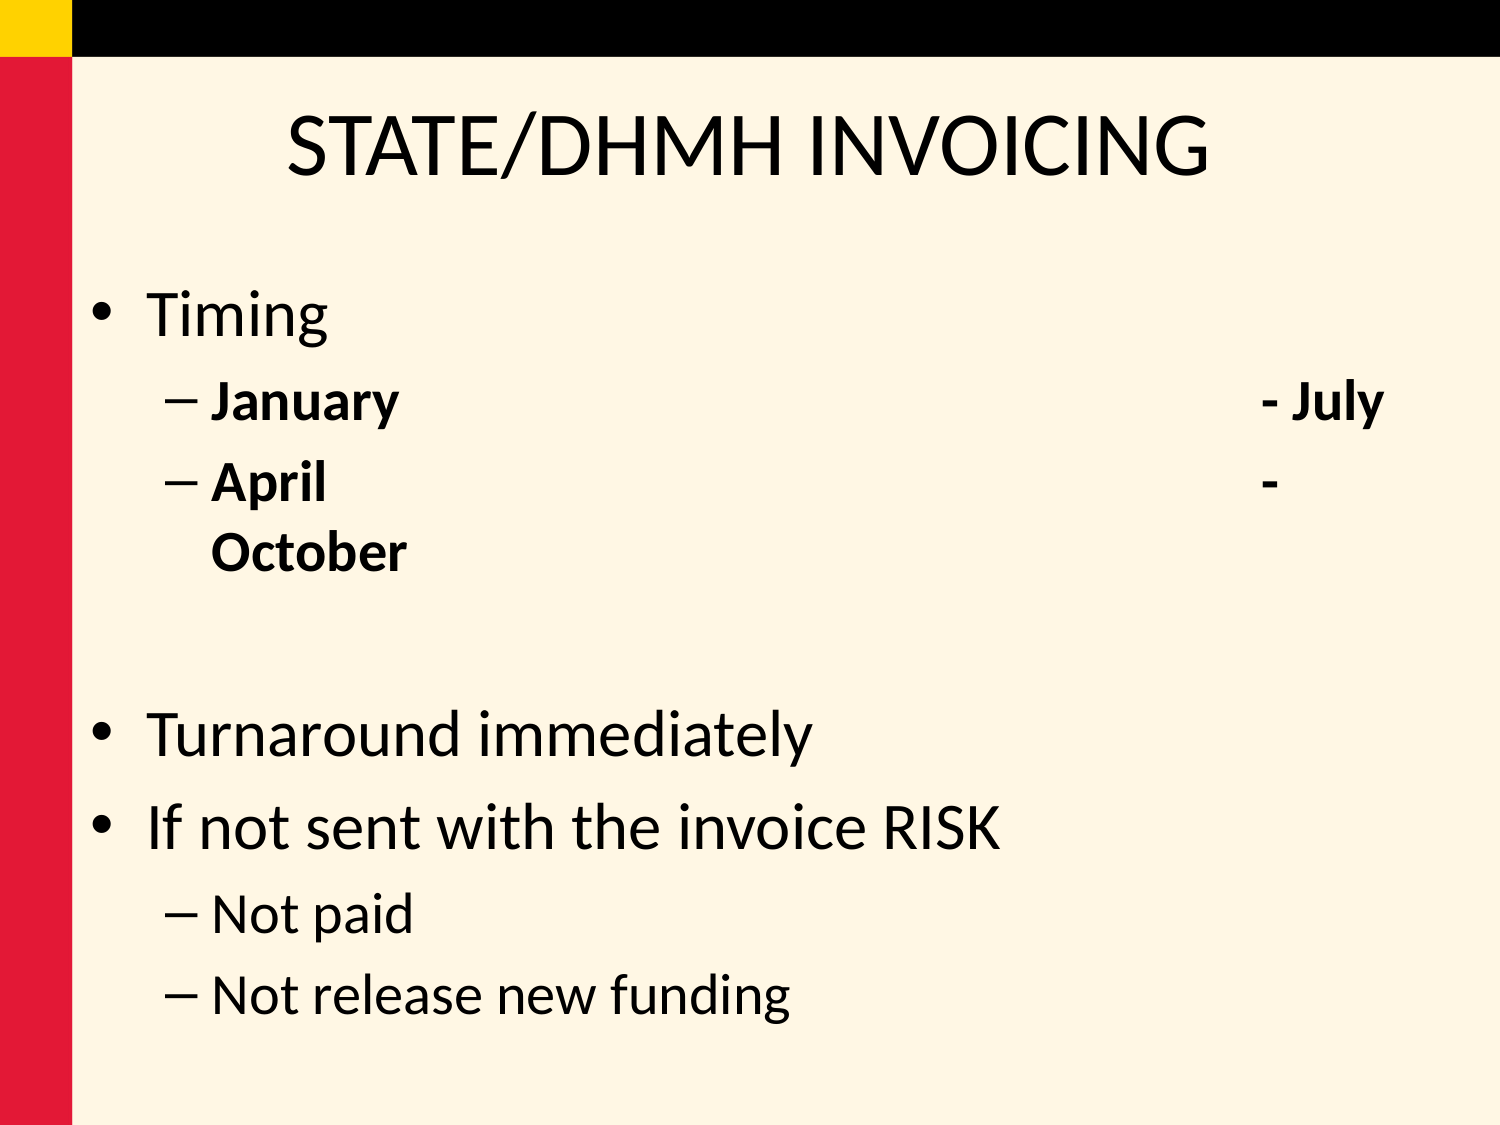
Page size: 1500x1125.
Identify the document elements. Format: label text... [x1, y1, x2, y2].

picture [0, 0, 1500, 1125]
list Timing January - July April - October Turnaround immediately If not sent with the invoice RISK Not paid Not release new funding [75, 262, 1425, 1057]
title STATE/DHMH INVOICING [75, 45, 1425, 233]
